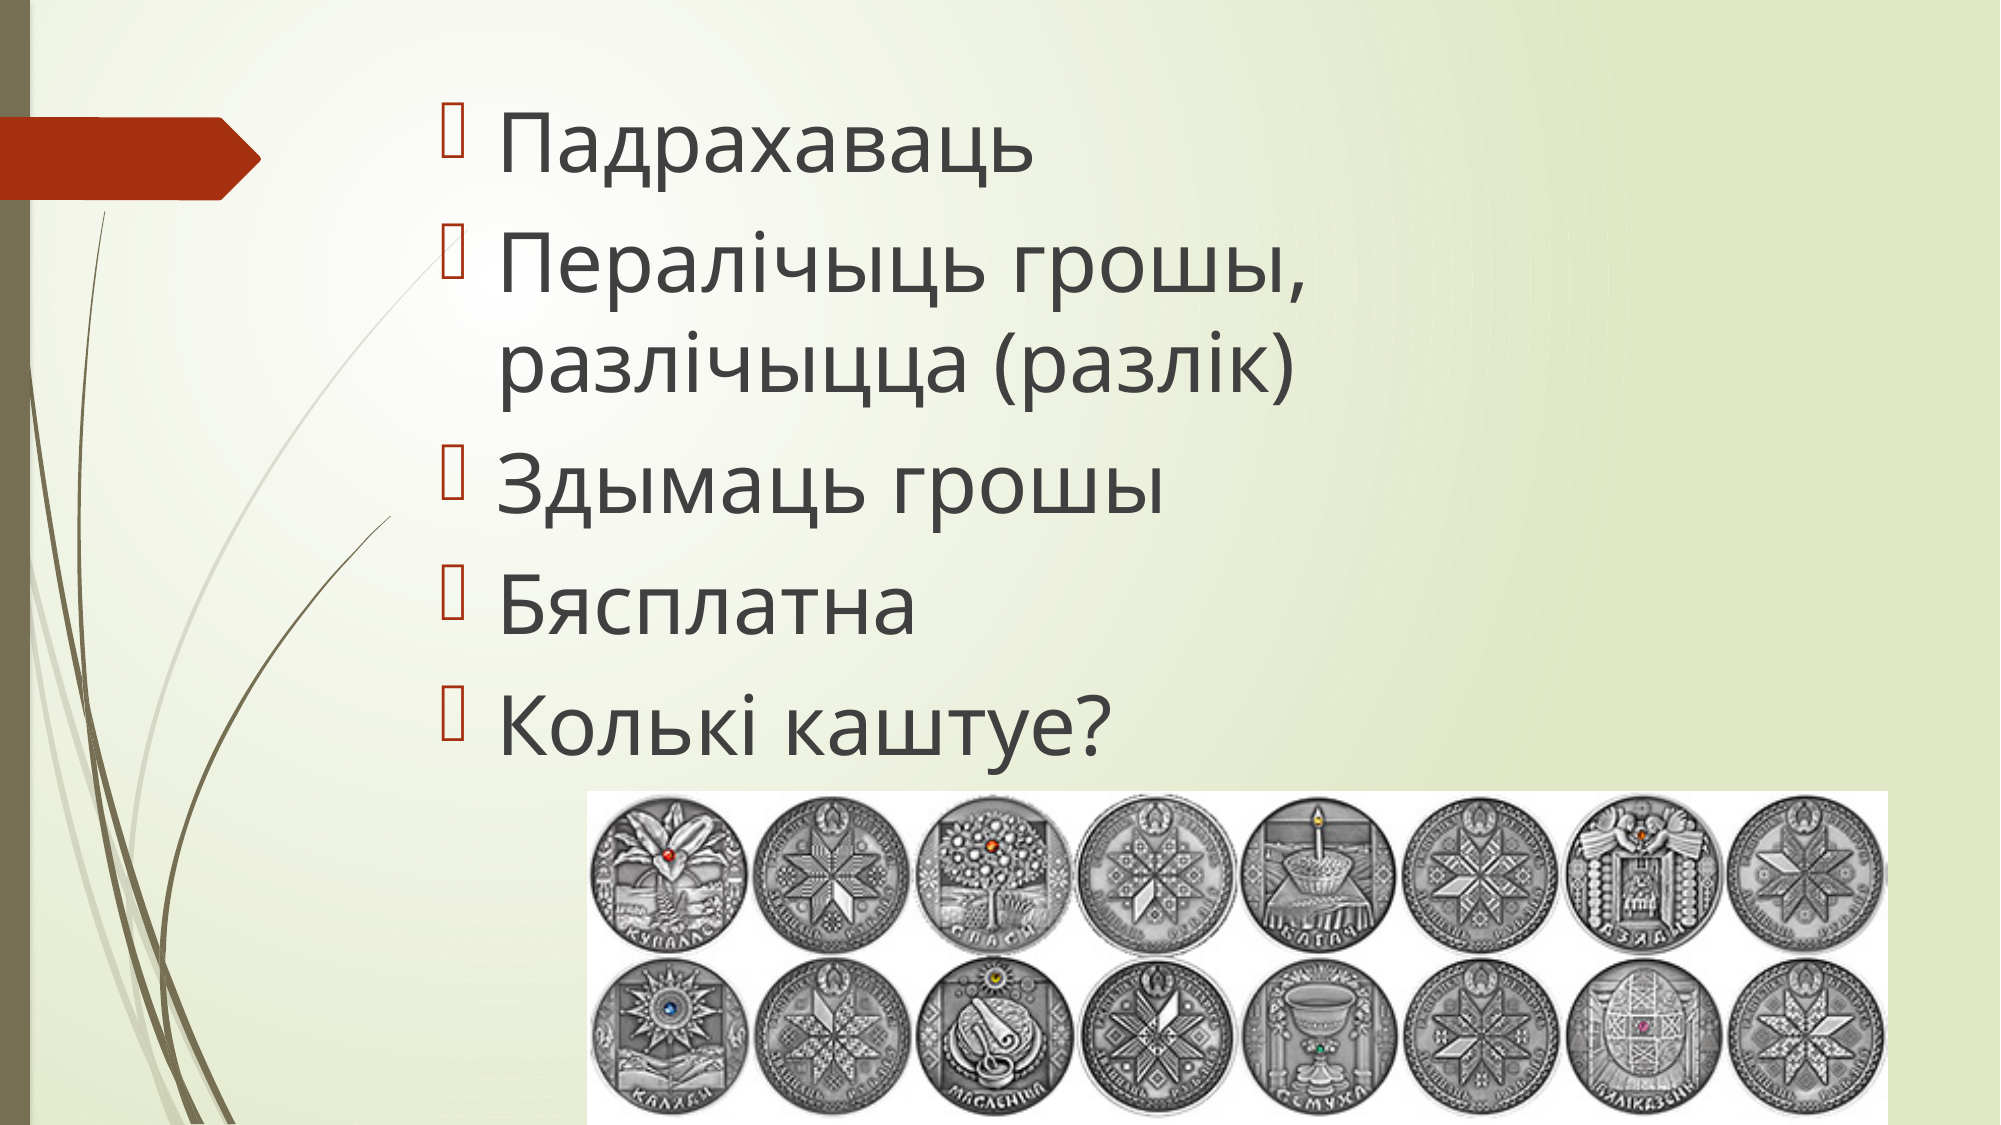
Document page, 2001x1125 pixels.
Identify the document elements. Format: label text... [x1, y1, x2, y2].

picture [586, 791, 1888, 1125]
list Падрахаваць Пералічыць грошы, разлічыцца (разлік) Здымаць грошы Бясплатна Колькі каштуе? [424, 81, 1742, 1094]
